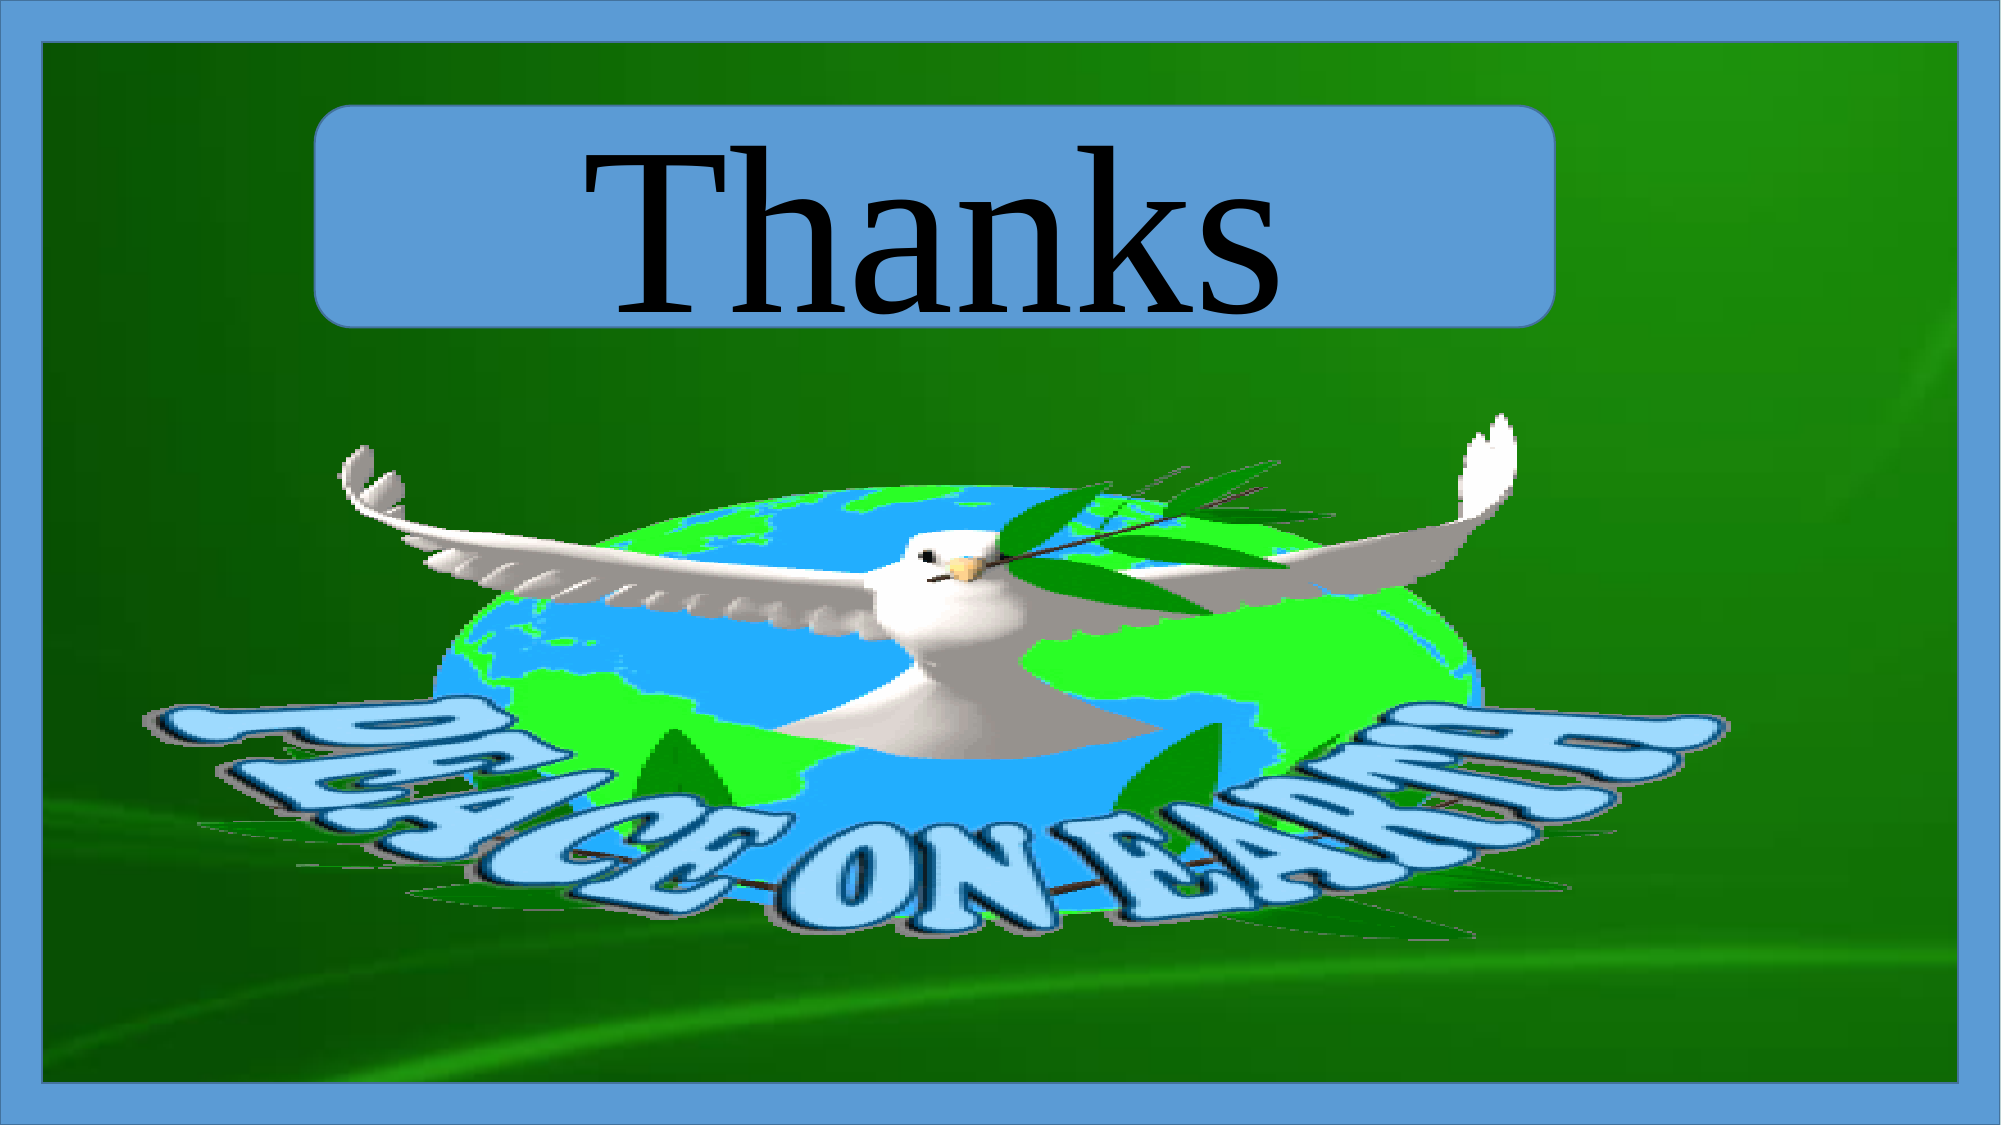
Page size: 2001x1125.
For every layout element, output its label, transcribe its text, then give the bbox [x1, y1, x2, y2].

text_box Thanks [313, 104, 1556, 329]
picture [43, 43, 1957, 1082]
